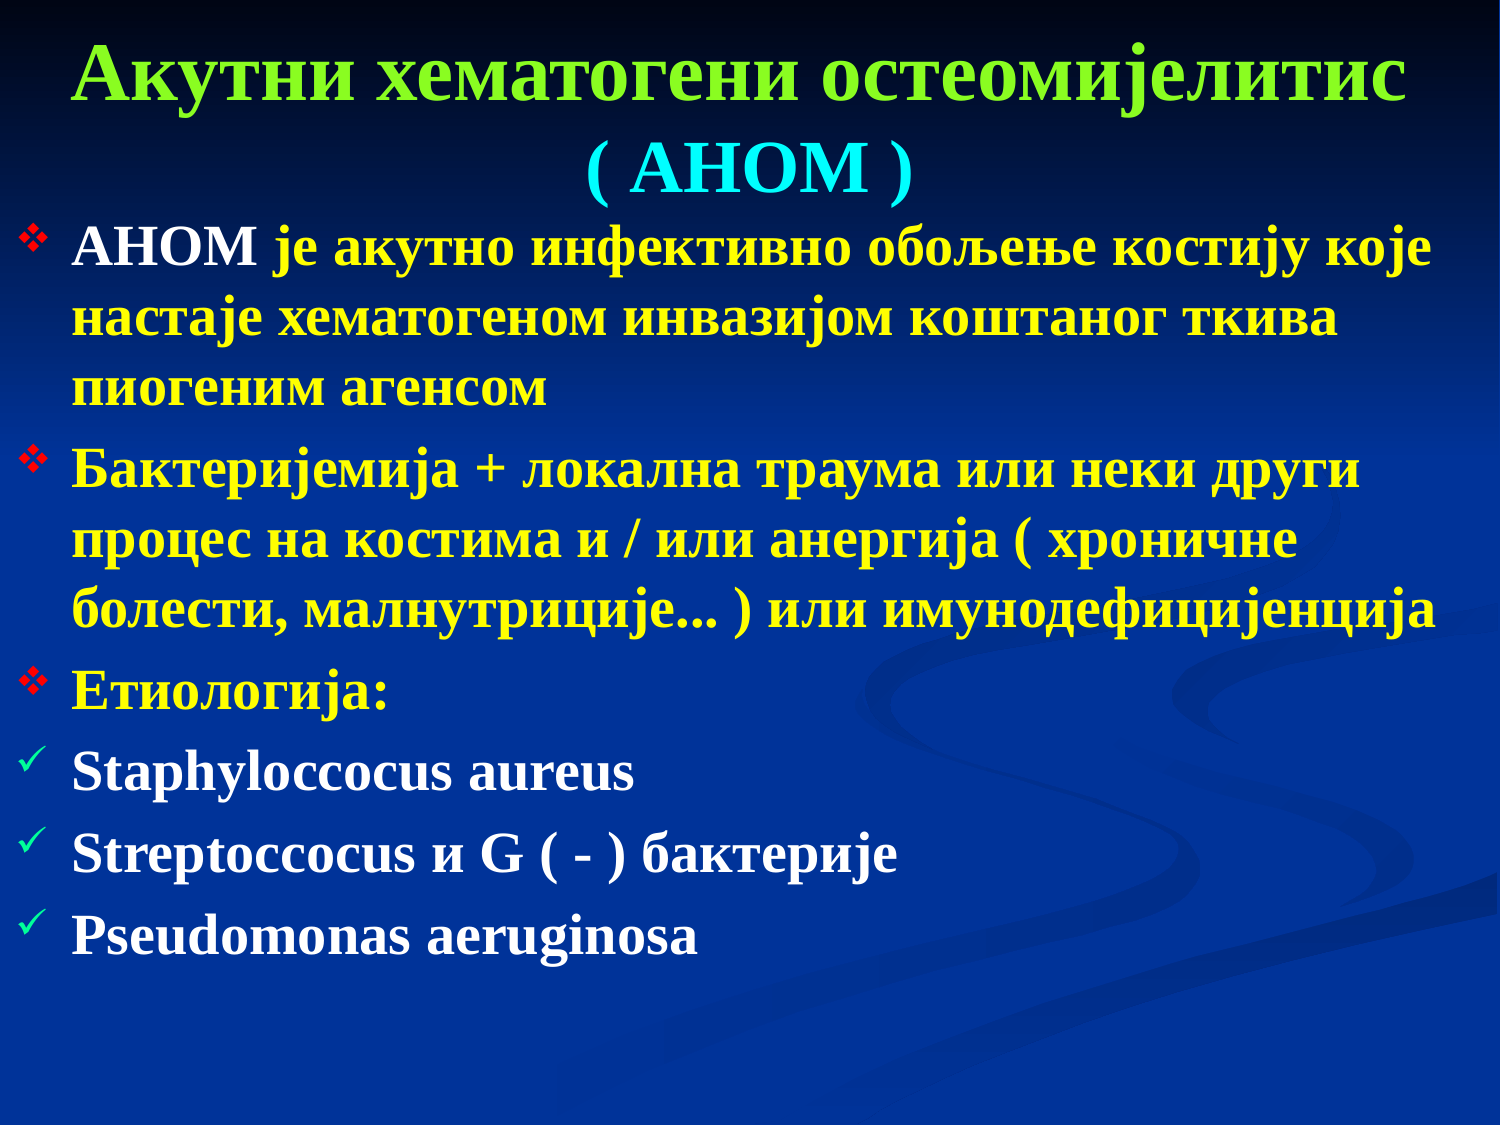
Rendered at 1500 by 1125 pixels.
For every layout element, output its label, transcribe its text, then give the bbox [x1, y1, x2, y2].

title Акутни хематогени остеомијелитис ( AHOM ) [0, 0, 1500, 199]
list AHOM је акутно инфективно обољење костију које настаје хематогеном инвазијом коштаног ткива пиогеним агенсом Бактеријемија + локална траума или неки други процес на костима и / или анергија ( хроничне болести, малнутриције... ) или имунодефицијенција Етиологија: Staphyloccocus aureus Streptoccocus и G ( - ) бактерије Pseudomonas aeruginosa [0, 199, 1500, 1125]
